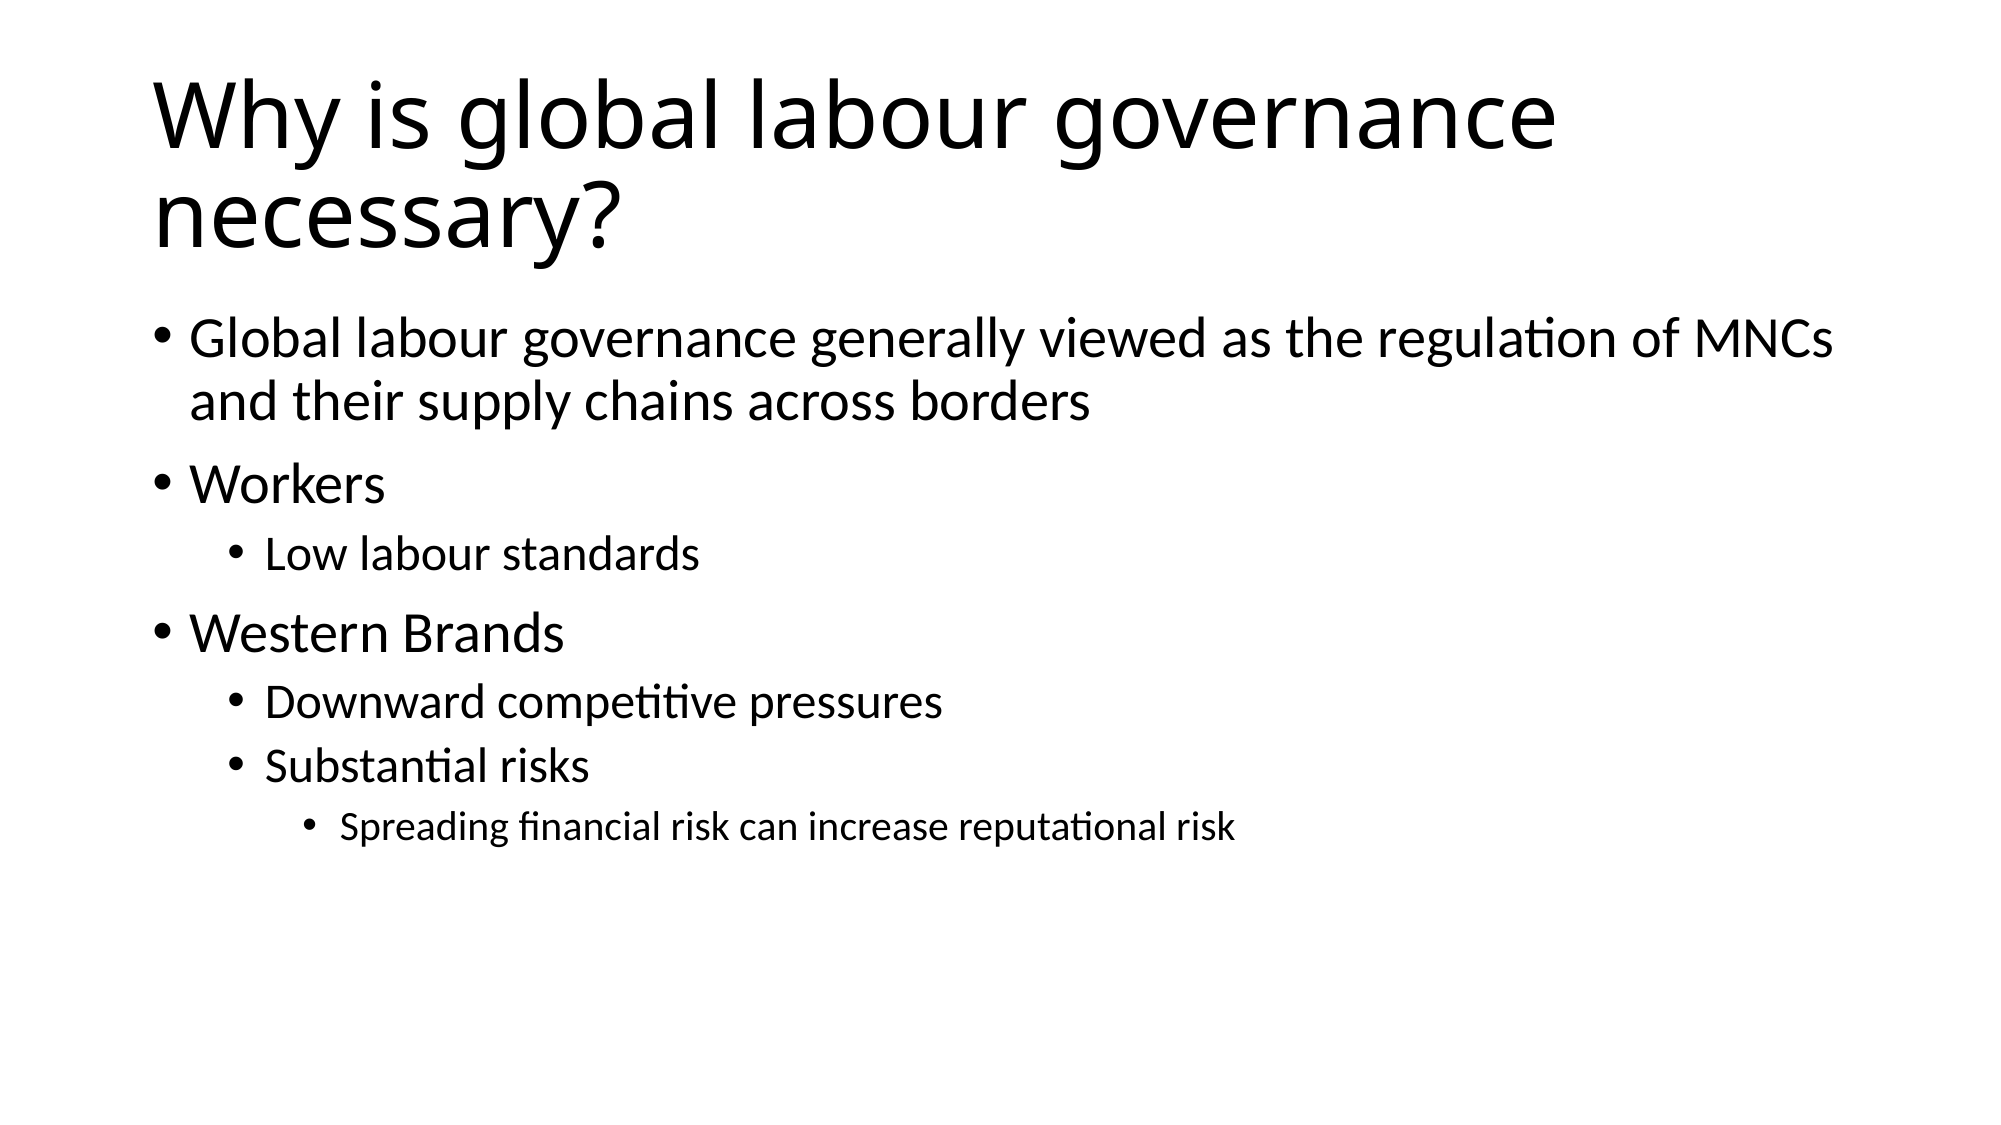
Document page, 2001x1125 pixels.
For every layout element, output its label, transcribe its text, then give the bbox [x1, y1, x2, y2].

title Why is global labour governance necessary? [137, 59, 1863, 278]
list Global labour governance generally viewed as the regulation of MNCs and their supply chains across borders Workers Low labour standards Western Brands Downward competitive pressures Substantial risks Spreading financial risk can increase reputational risk [137, 299, 1863, 1014]
